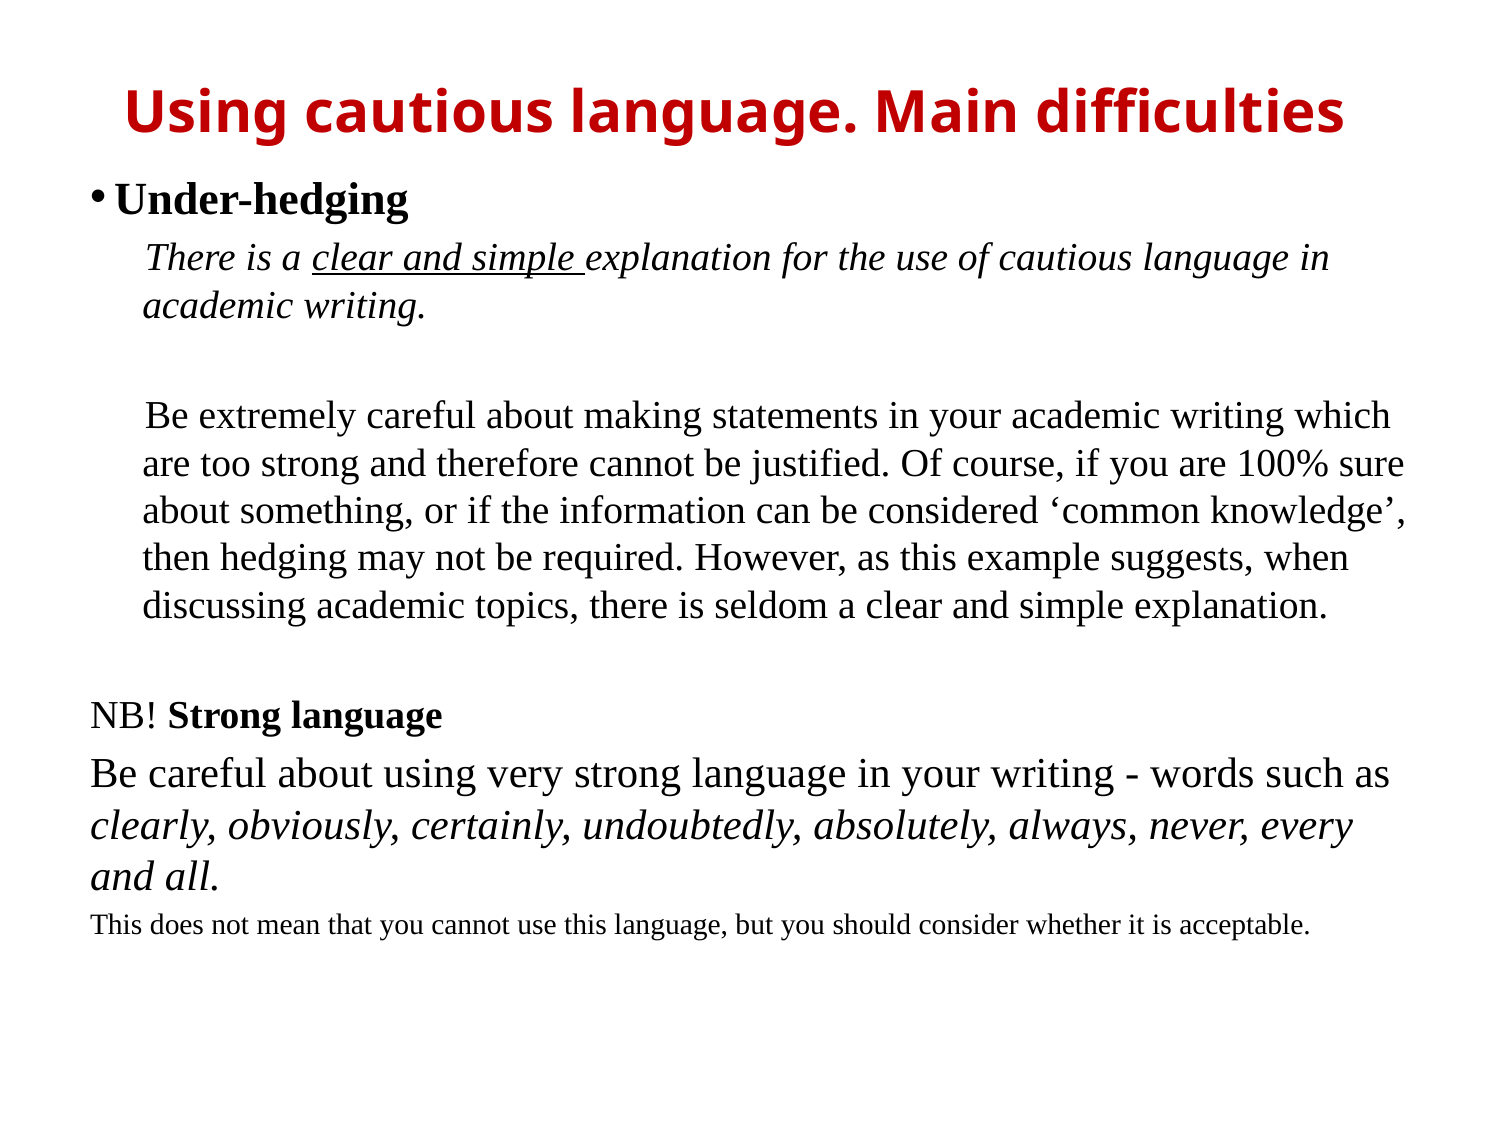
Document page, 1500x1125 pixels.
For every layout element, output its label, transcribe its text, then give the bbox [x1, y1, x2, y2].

title Using cautious language. Main difficulties [75, 45, 1425, 160]
list Under-hedging There is a clear and simple explanation for the use of cautious language in academic writing. Be extremely careful about making statements in your academic writing which are too strong and therefore cannot be justified. Of course, if you are 100% sure about something, or if the information can be considered ‘common knowledge’, then hedging may not be required. However, as this example suggests, when discussing academic topics, there is seldom a clear and simple explanation. NB! Strong language Be careful about using very strong language in your writing - words such as clearly, obviously, certainly, undoubtedly, absolutely, always, never, every and all. This does not mean that you cannot use this language, but you should consider whether it is acceptable. [75, 160, 1425, 1005]
